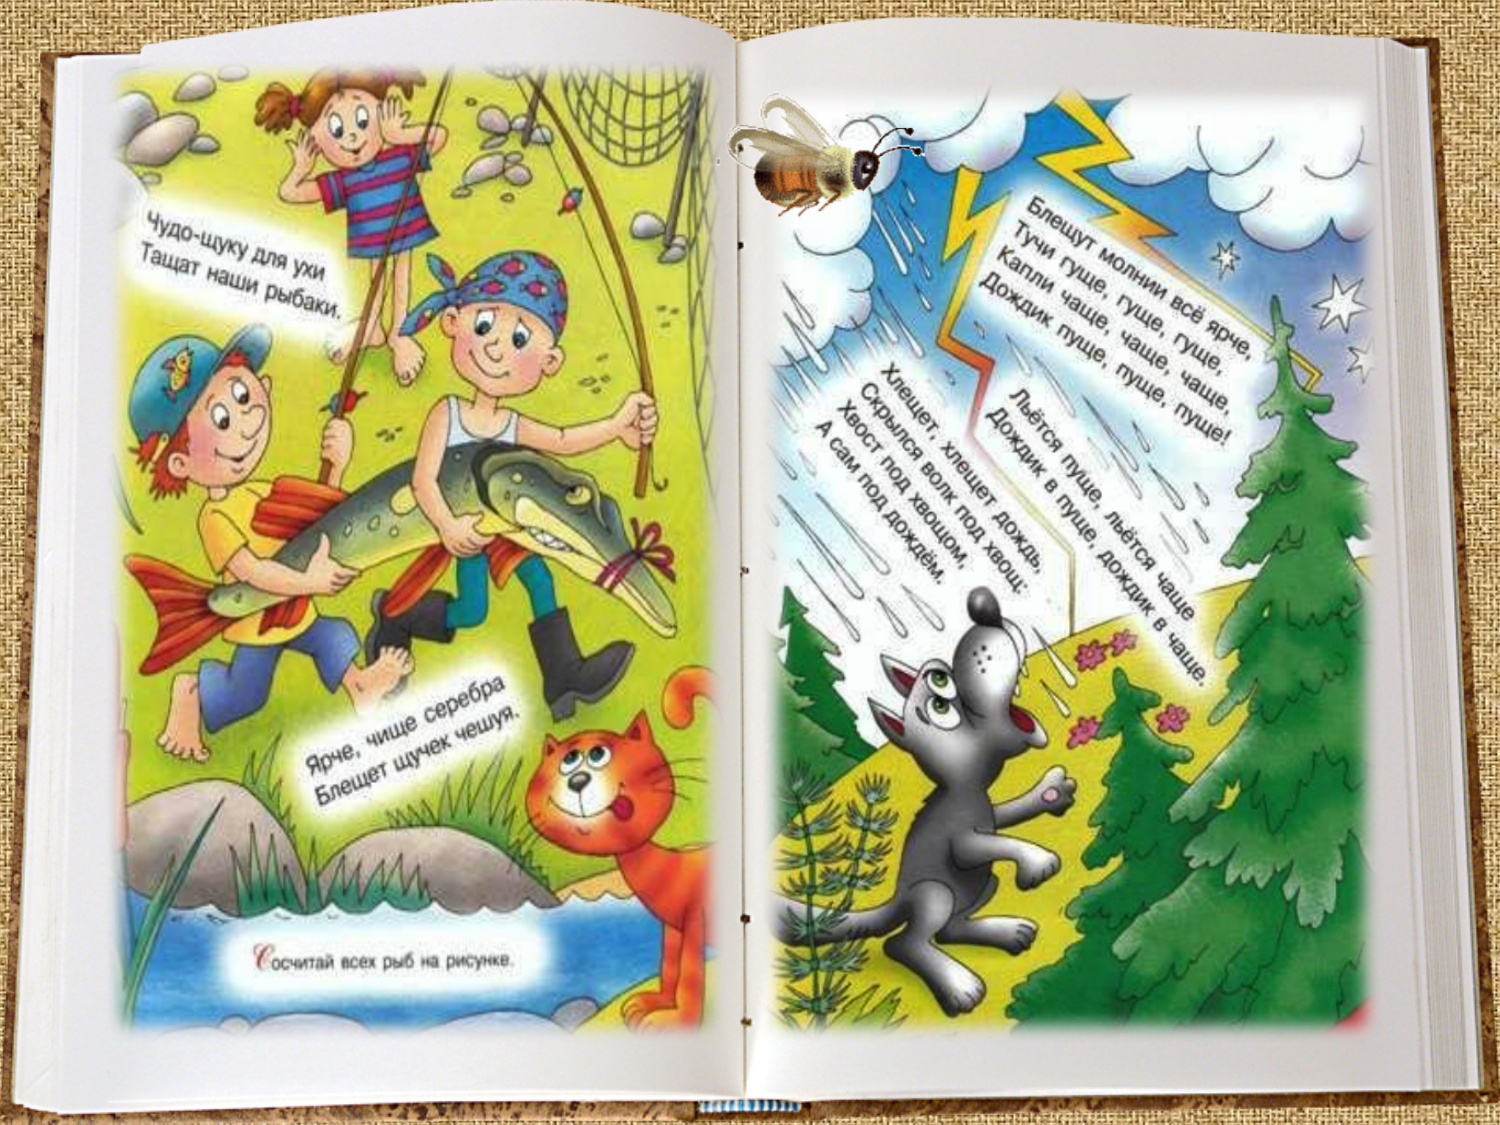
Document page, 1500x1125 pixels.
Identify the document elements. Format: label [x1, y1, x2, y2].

text_box [0, 0, 1500, 1125]
picture [105, 46, 1383, 1044]
